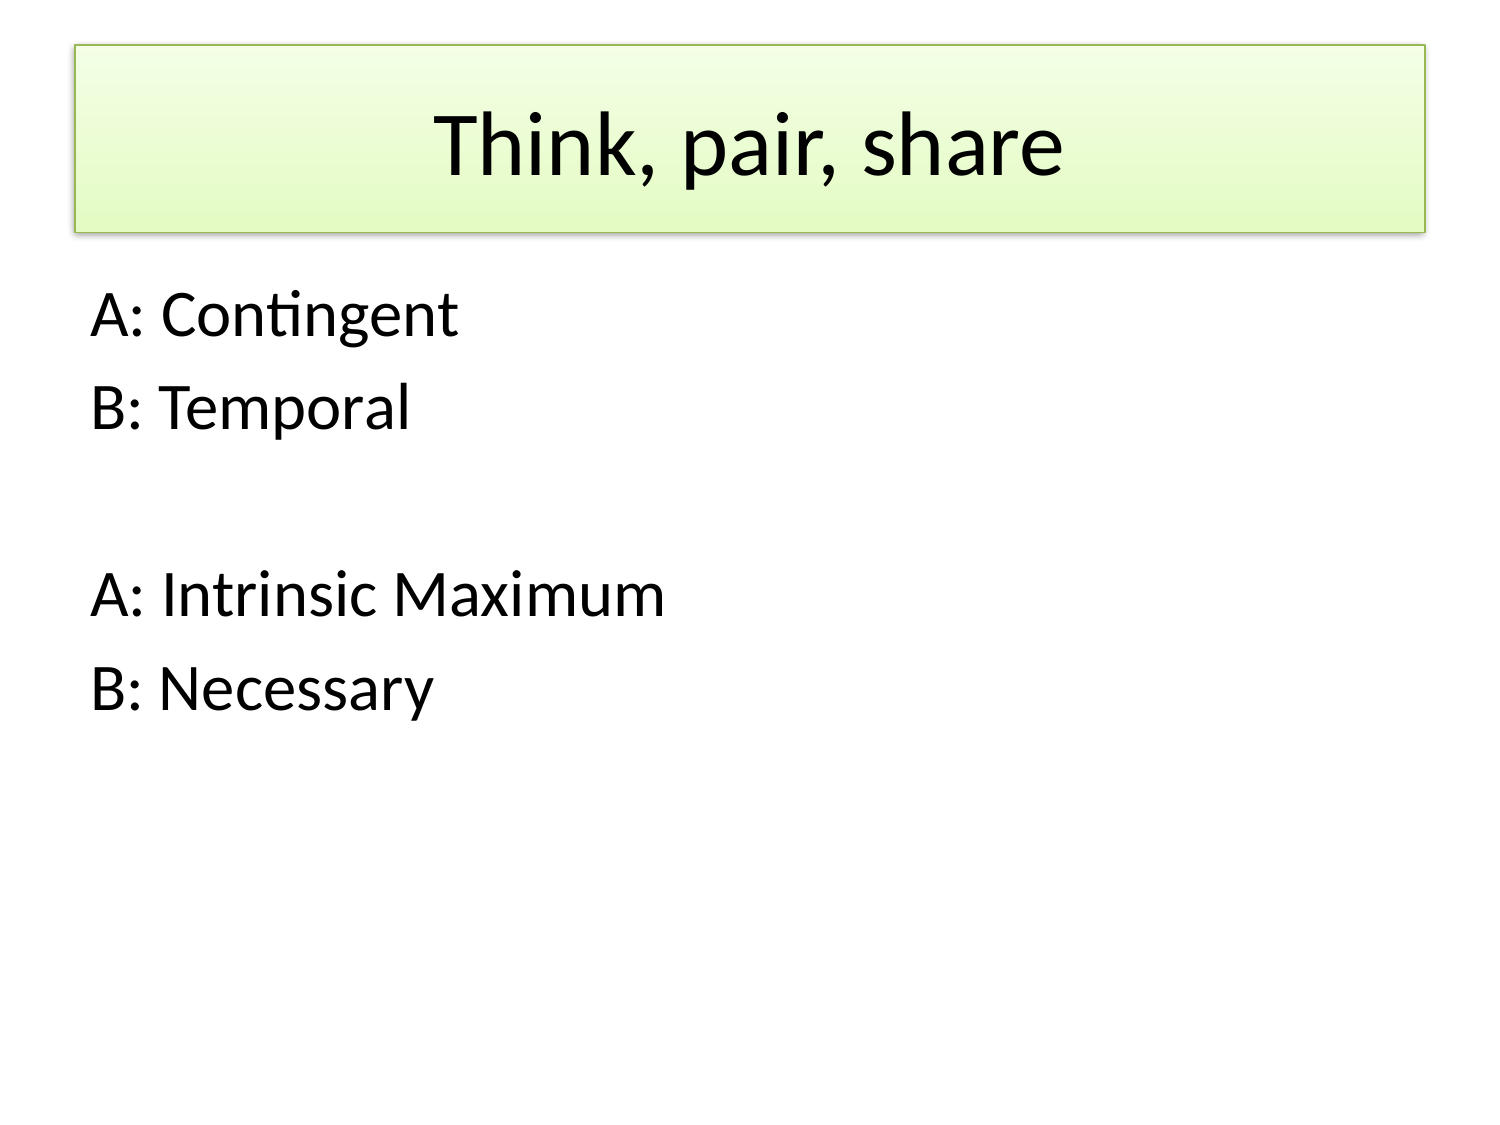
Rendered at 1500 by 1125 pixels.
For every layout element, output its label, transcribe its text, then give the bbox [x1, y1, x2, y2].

title Think, pair, share [74, 44, 1426, 233]
list A: Contingent B: Temporal A: Intrinsic Maximum B: Necessary [75, 262, 1425, 1005]
